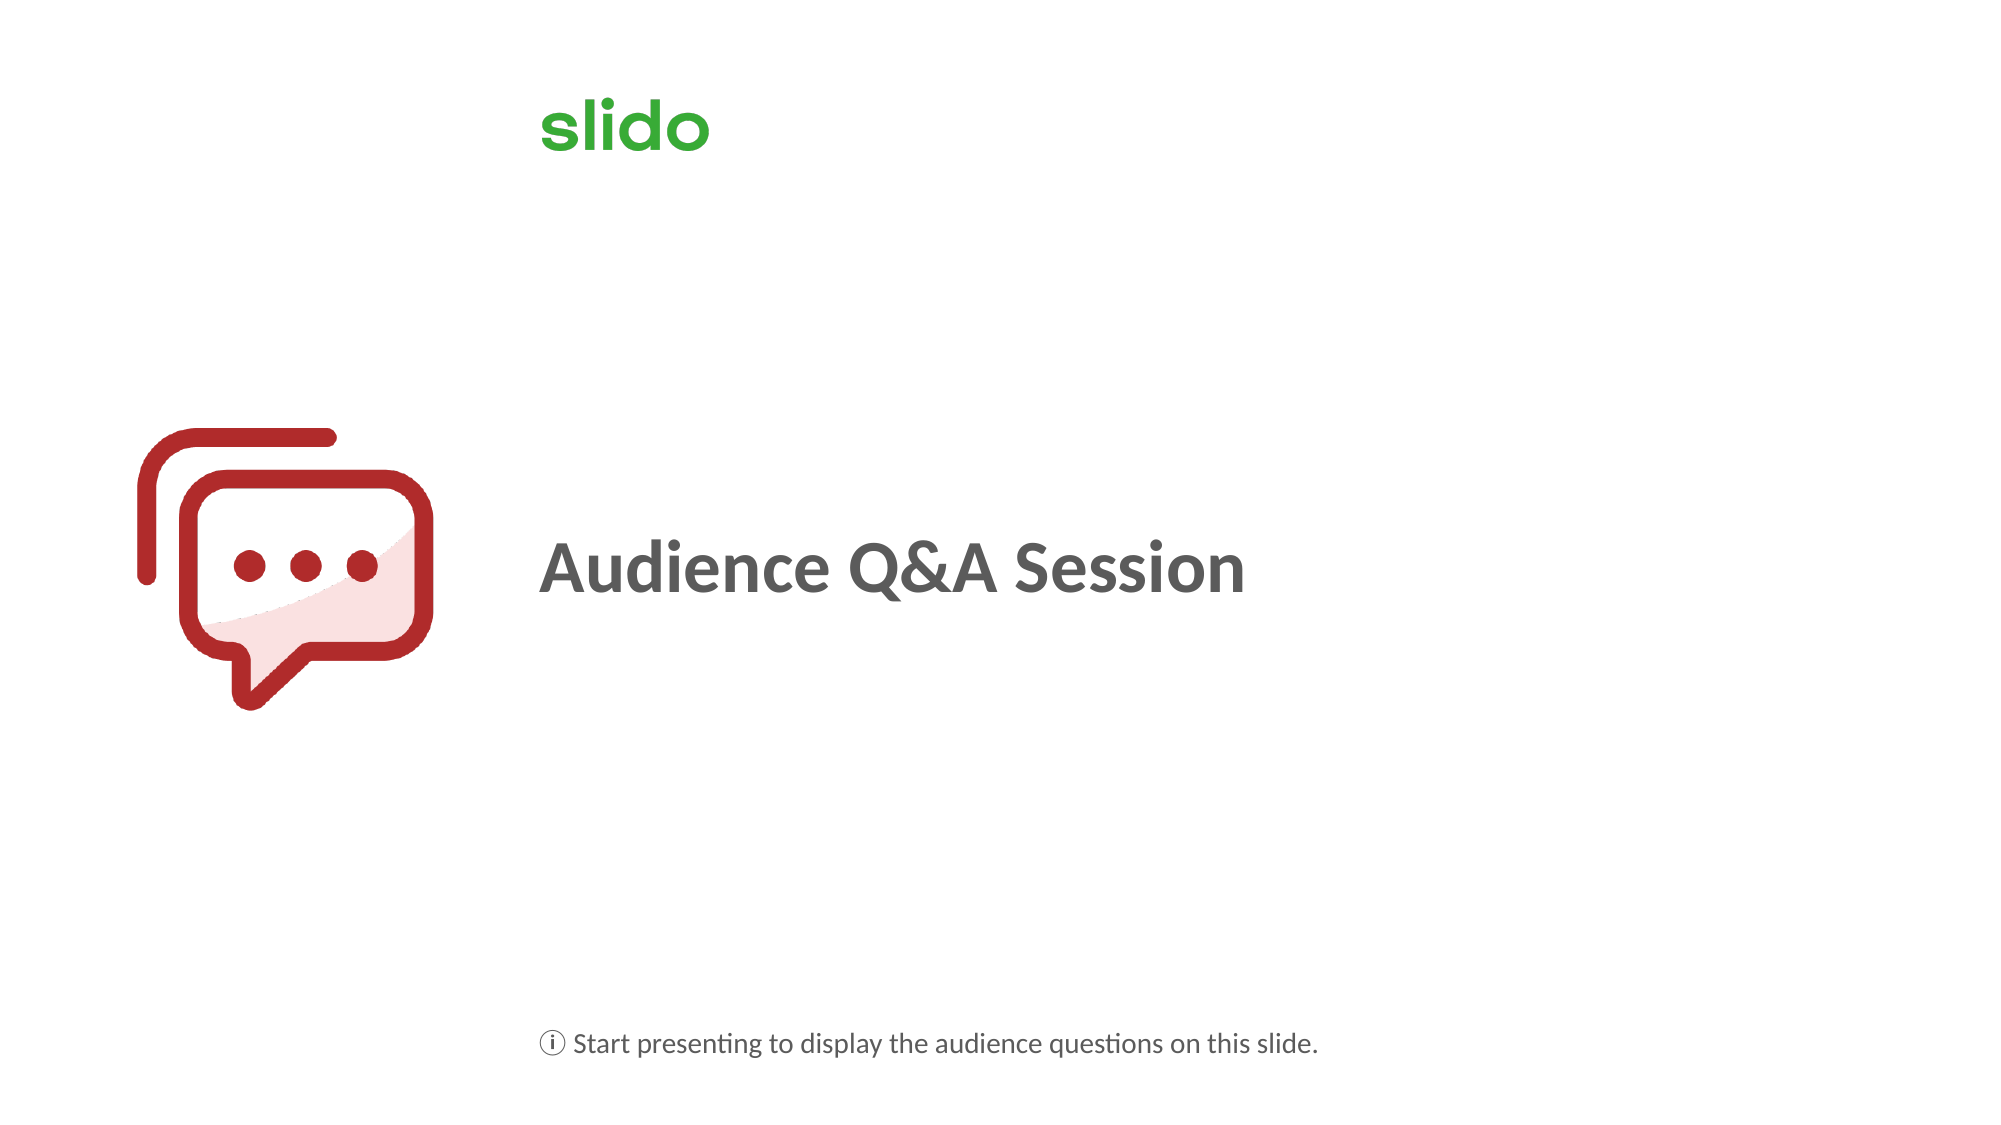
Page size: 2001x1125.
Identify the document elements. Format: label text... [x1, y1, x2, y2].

text_box Audience Q&A Session [524, 421, 1918, 704]
text_box ⓘ Start presenting to display the audience questions on this slide. [524, 999, 1959, 1085]
picture [83, 362, 484, 763]
picture [525, 83, 726, 167]
